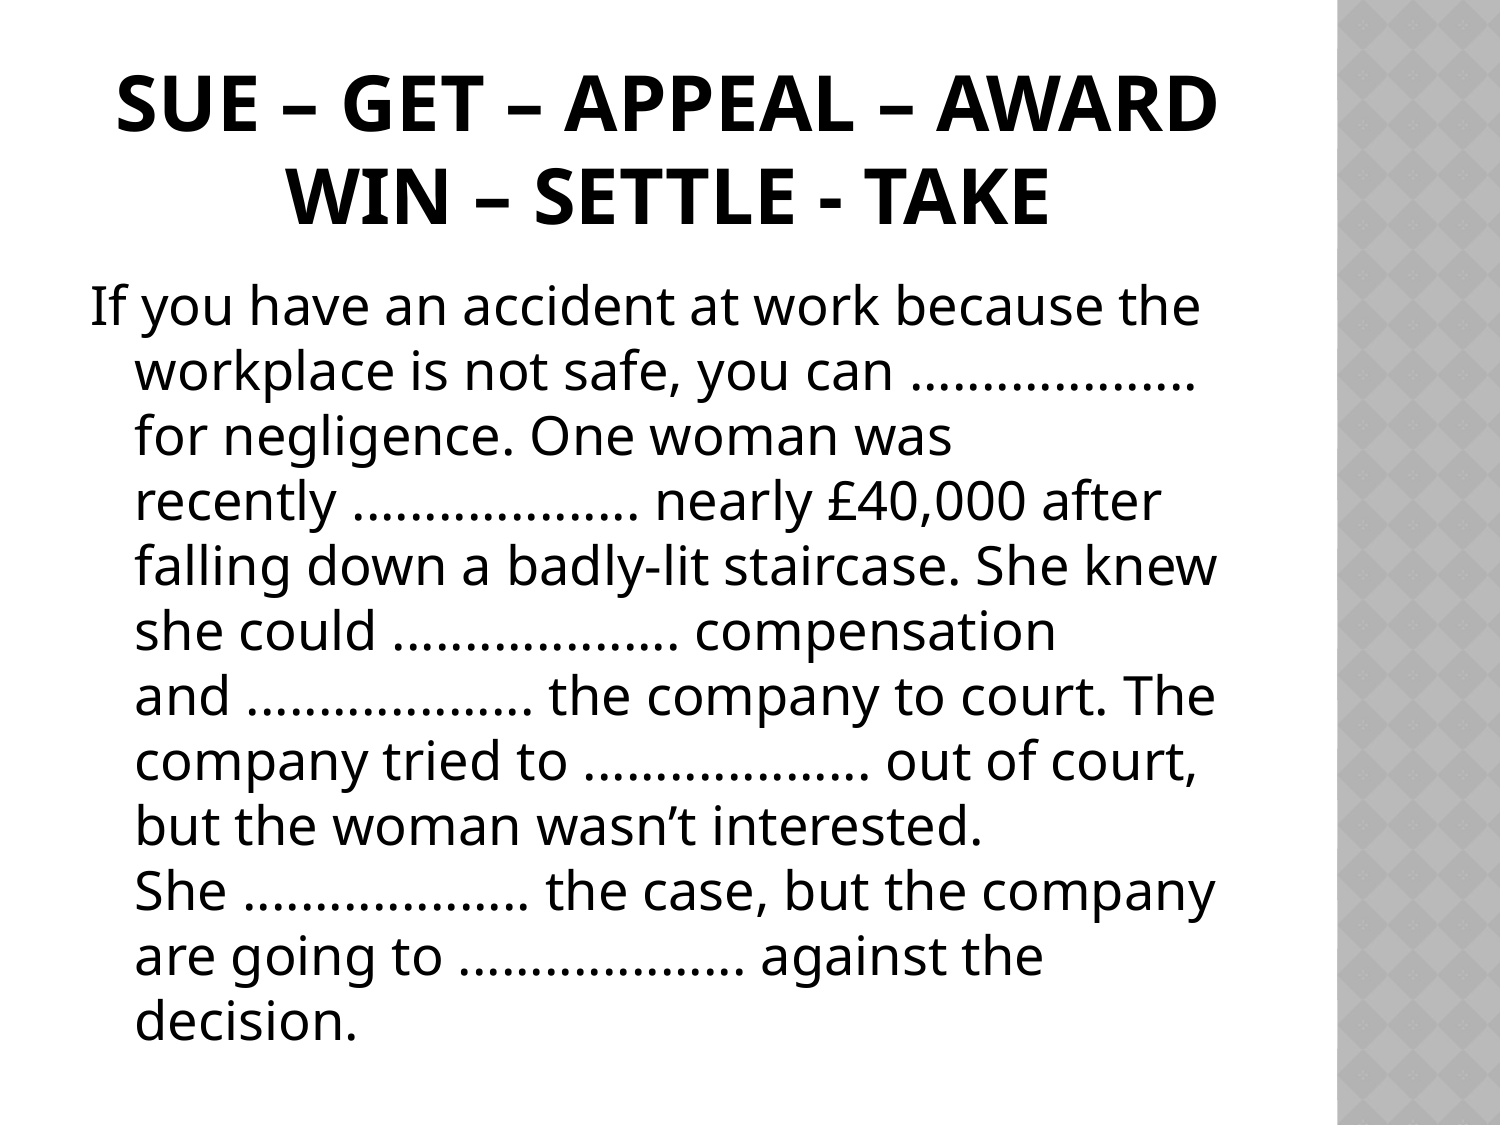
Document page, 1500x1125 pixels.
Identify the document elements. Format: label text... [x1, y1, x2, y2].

list If you have an accident at work because the workplace is not safe, you can .................... for negligence. One woman was recently .................... nearly £40,000 after falling down a badly-lit staircase. She knew she could .................... compensation and .................... the company to court. The company tried to .................... out of court, but the woman wasn’t interested. She .................... the case, but the company are going to .................... against the decision. [74, 263, 1263, 1060]
title SUE – GET – APPEAL – AWARD WIN – SETTLE - TAKE [75, 52, 1263, 241]
